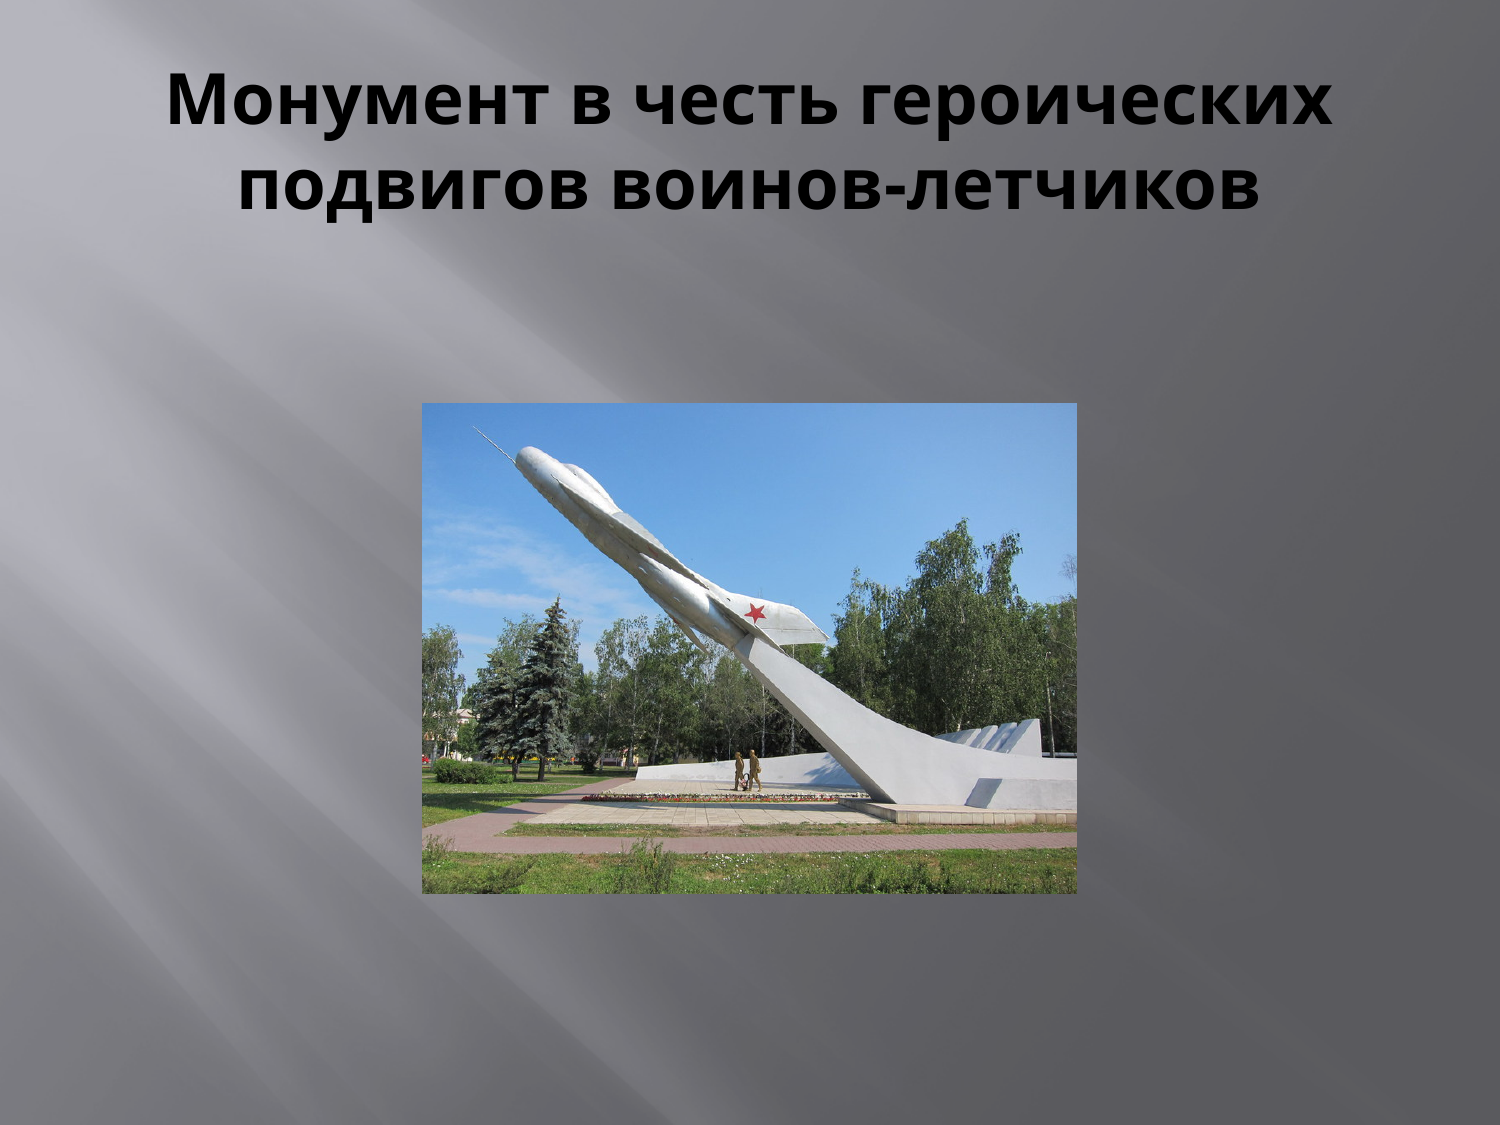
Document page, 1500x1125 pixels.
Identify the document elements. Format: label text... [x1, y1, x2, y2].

title Монумент в честь героических подвигов воинов-летчиков [75, 45, 1425, 233]
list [422, 403, 1078, 895]
